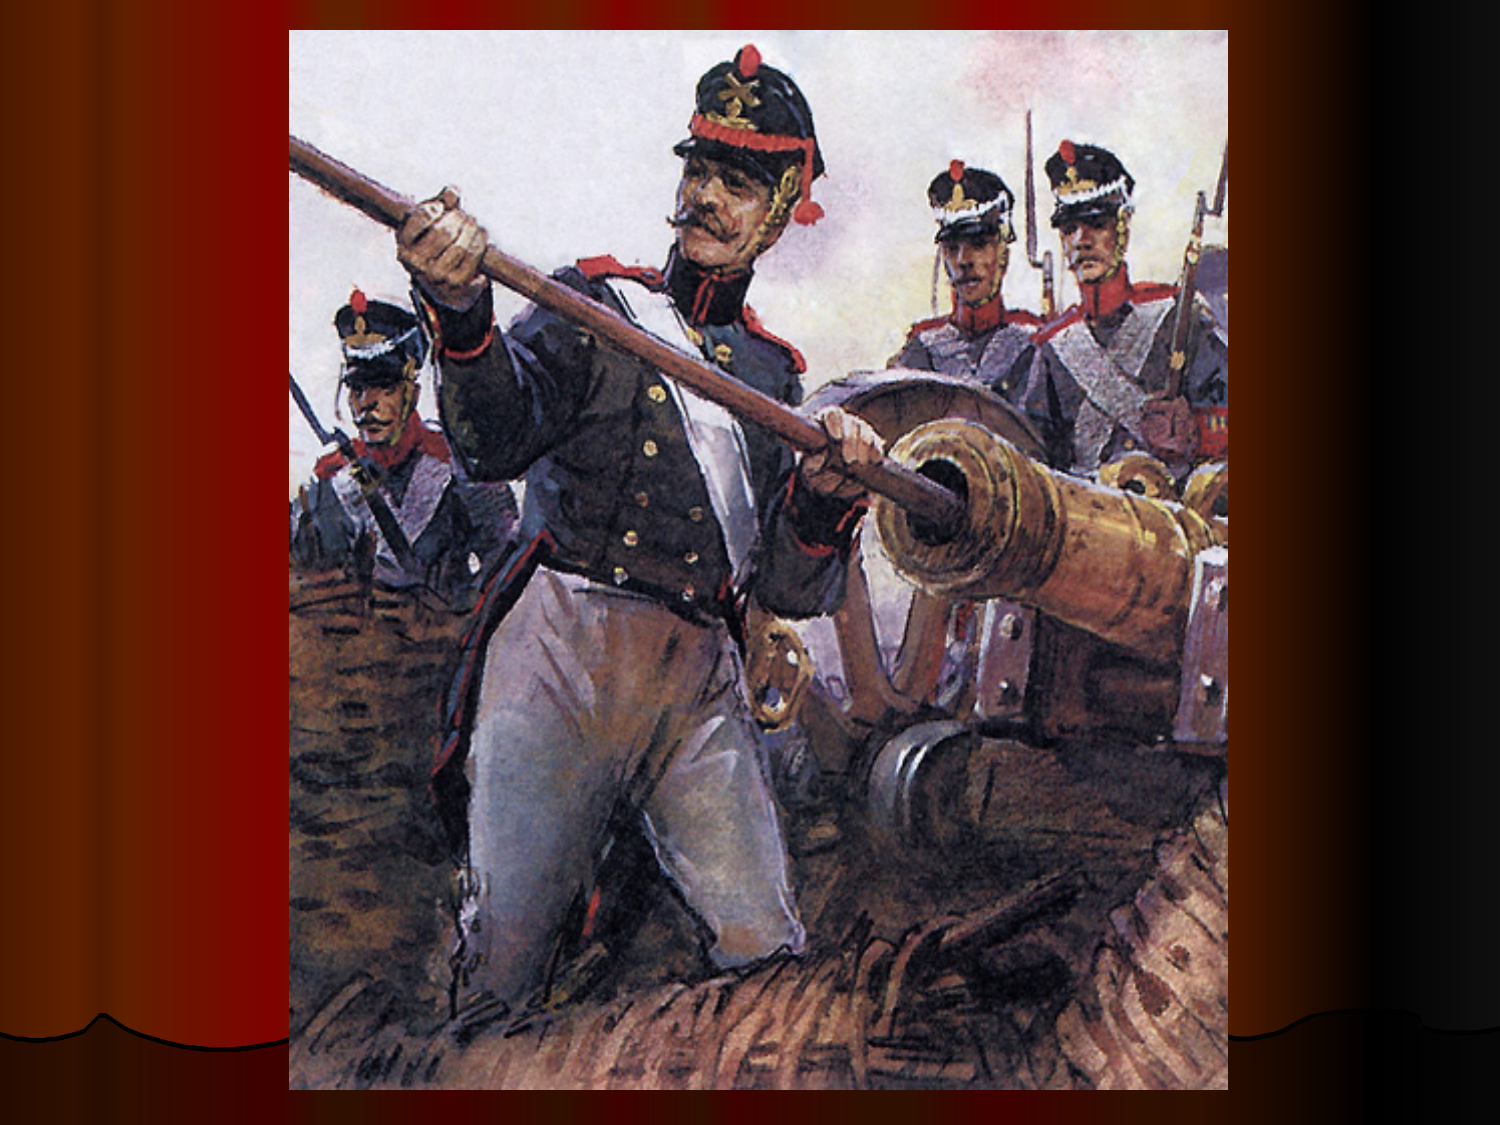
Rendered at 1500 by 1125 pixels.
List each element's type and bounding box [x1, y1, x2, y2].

picture [288, 30, 1228, 1090]
